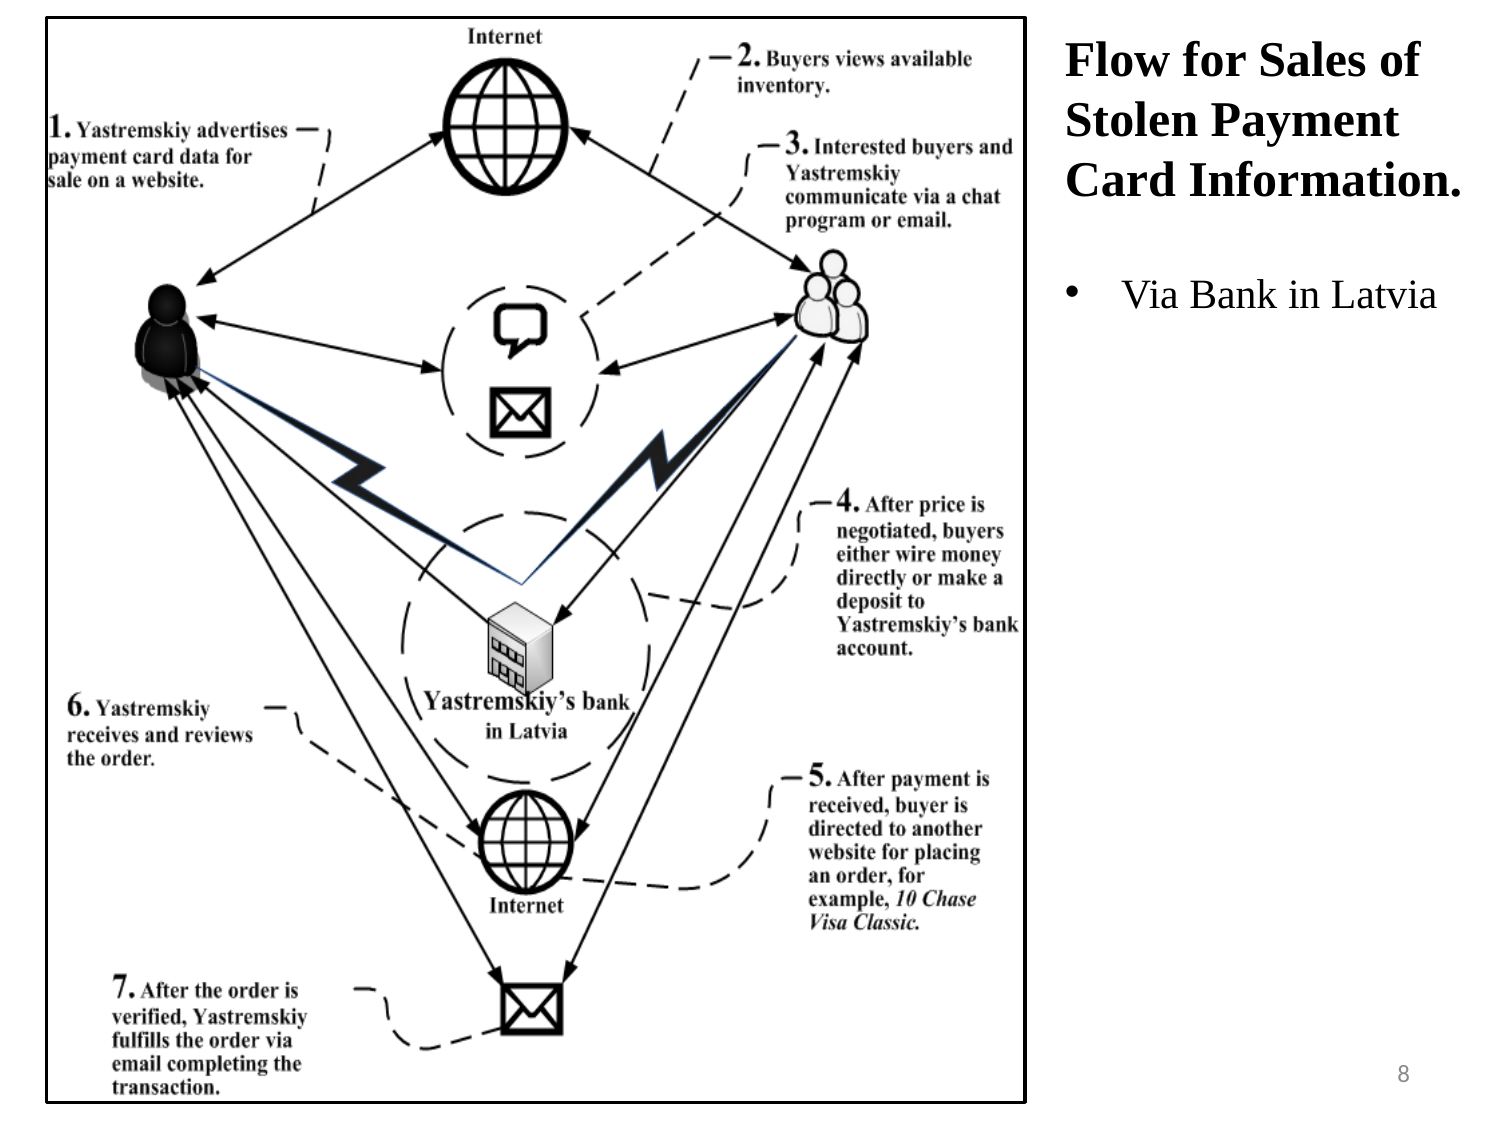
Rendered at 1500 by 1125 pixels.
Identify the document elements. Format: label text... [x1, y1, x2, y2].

slide_number 8 [1074, 1042, 1425, 1103]
picture [48, 18, 1024, 1101]
text_box Flow for Sales of Stolen Payment Card Information. Via Bank in Latvia [1049, 19, 1488, 384]
